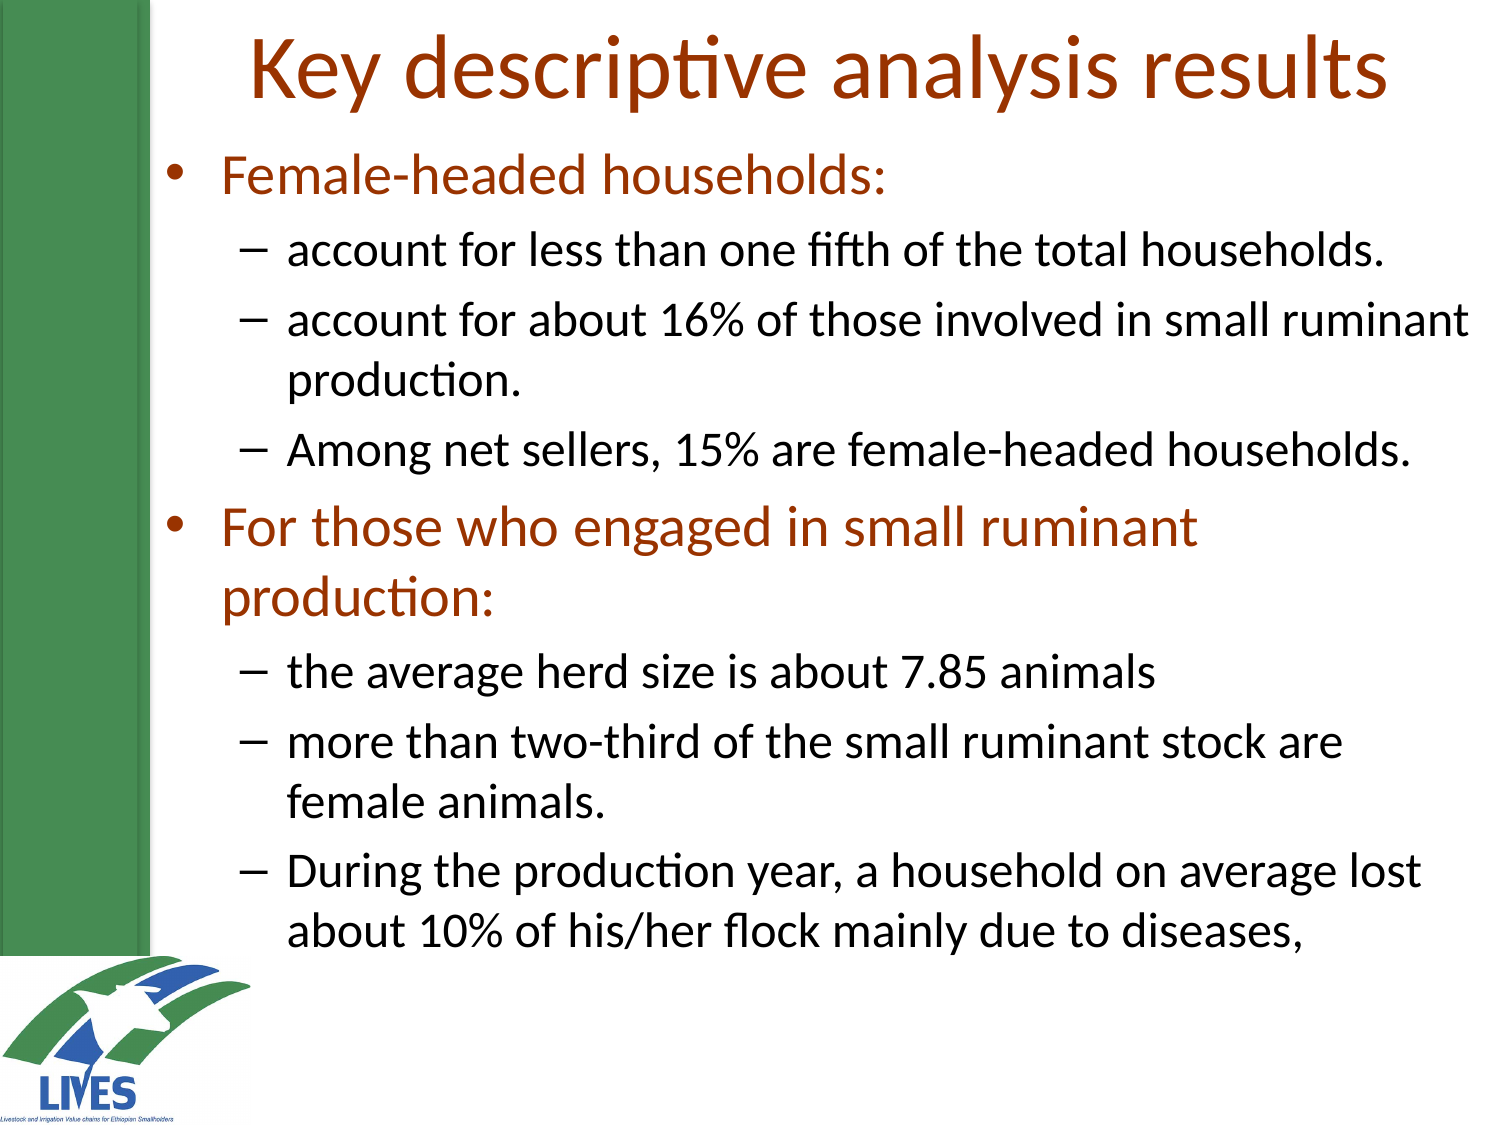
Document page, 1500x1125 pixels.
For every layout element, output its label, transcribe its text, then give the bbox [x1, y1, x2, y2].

title Key descriptive analysis results [145, 0, 1496, 98]
list Female-headed households: account for less than one fifth of the total households. account for about 16% of those involved in small ruminant production. Among net sellers, 15% are female-headed households. For those who engaged in small ruminant production: the average herd size is about 7.85 animals more than two-third of the small ruminant stock are female animals. During the production year, a household on average lost about 10% of his/her flock mainly due to diseases, [150, 97, 1500, 1023]
picture [0, 956, 251, 1125]
